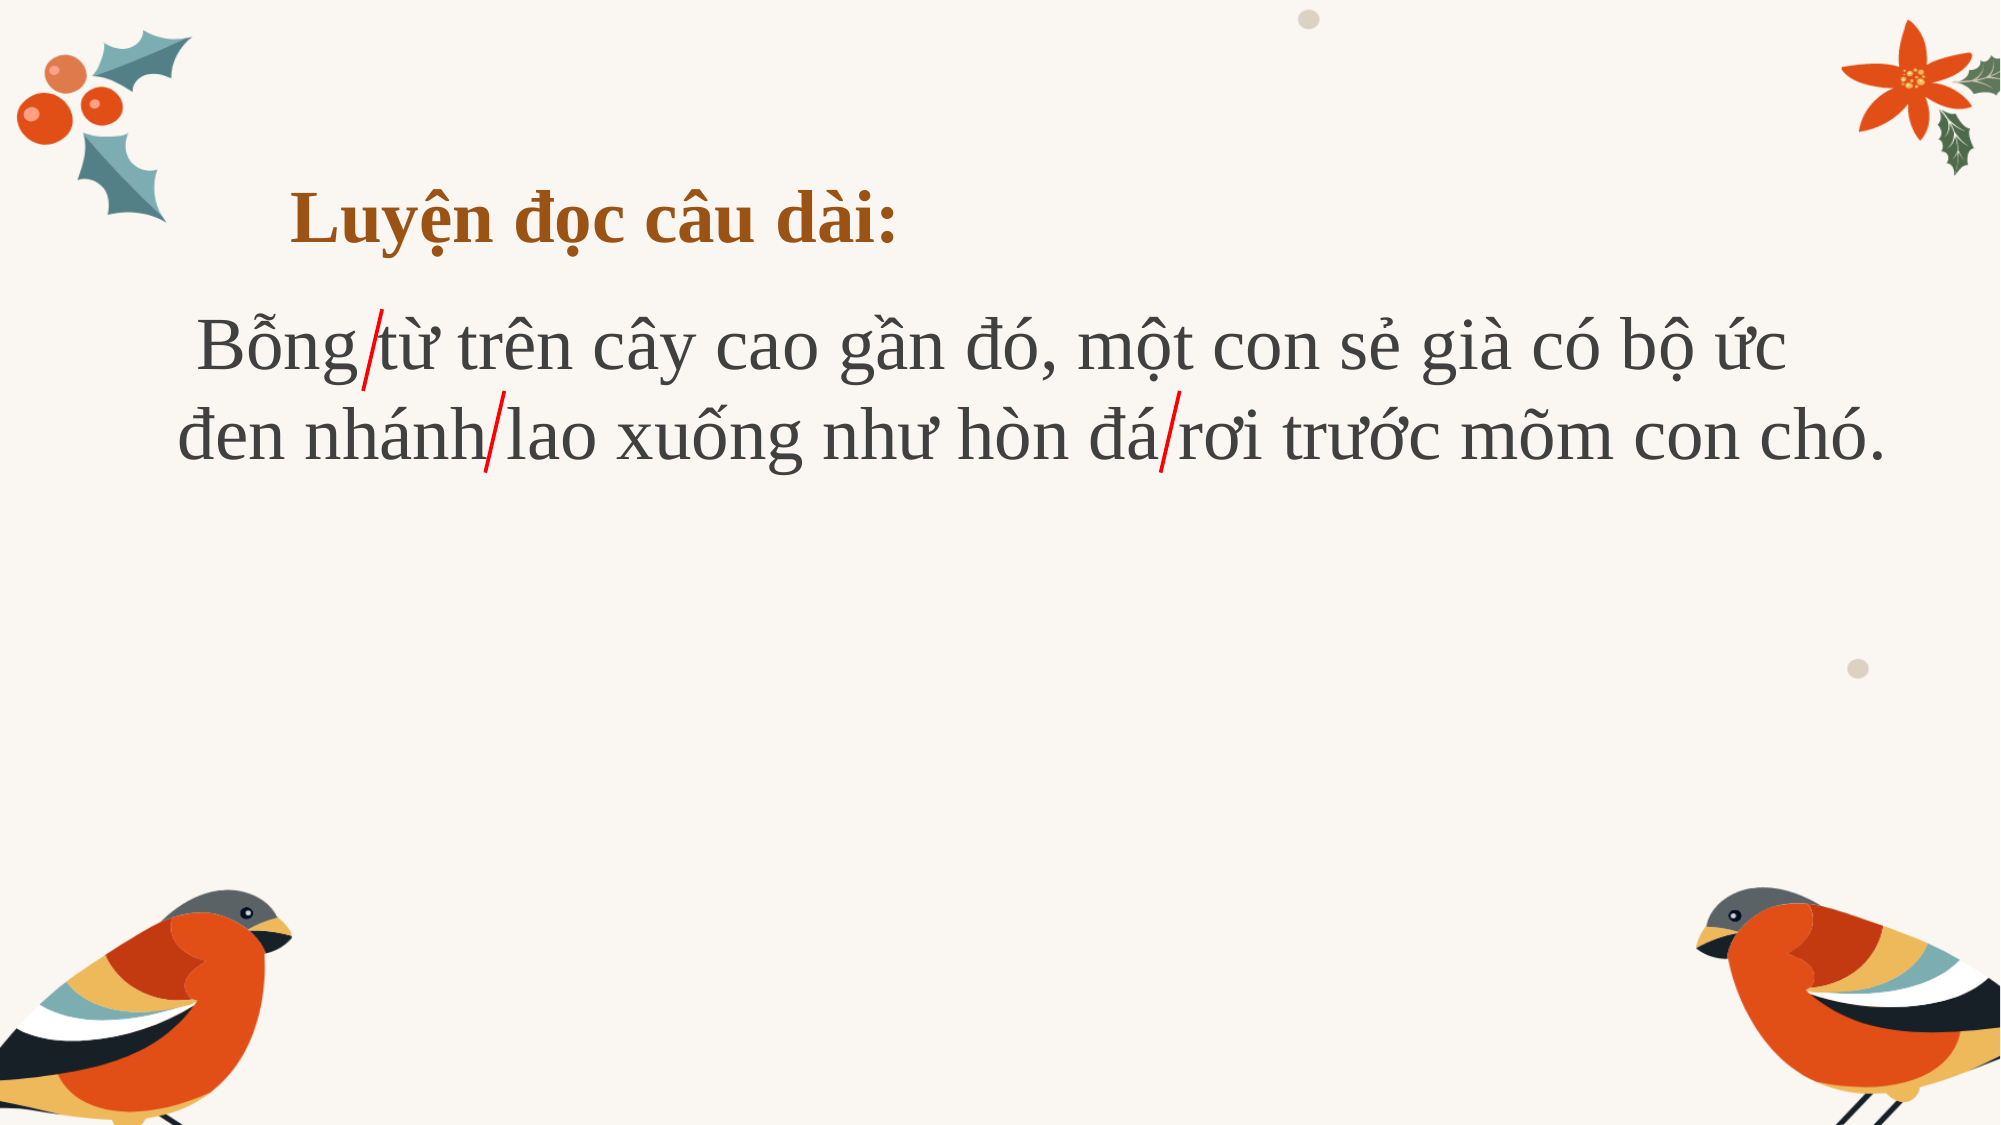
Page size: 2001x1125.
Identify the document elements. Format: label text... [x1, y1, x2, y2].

picture [0, 0, 2001, 1125]
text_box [363, 309, 383, 391]
text_box Luyện đọc câu dài: Bỗng từ trên cây cao gần đó, một con sẻ già có bộ ức đen nhánh lao xuống như hòn đá rơi trước mõm con chó. [162, 159, 1915, 966]
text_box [485, 390, 505, 473]
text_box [1160, 390, 1180, 473]
